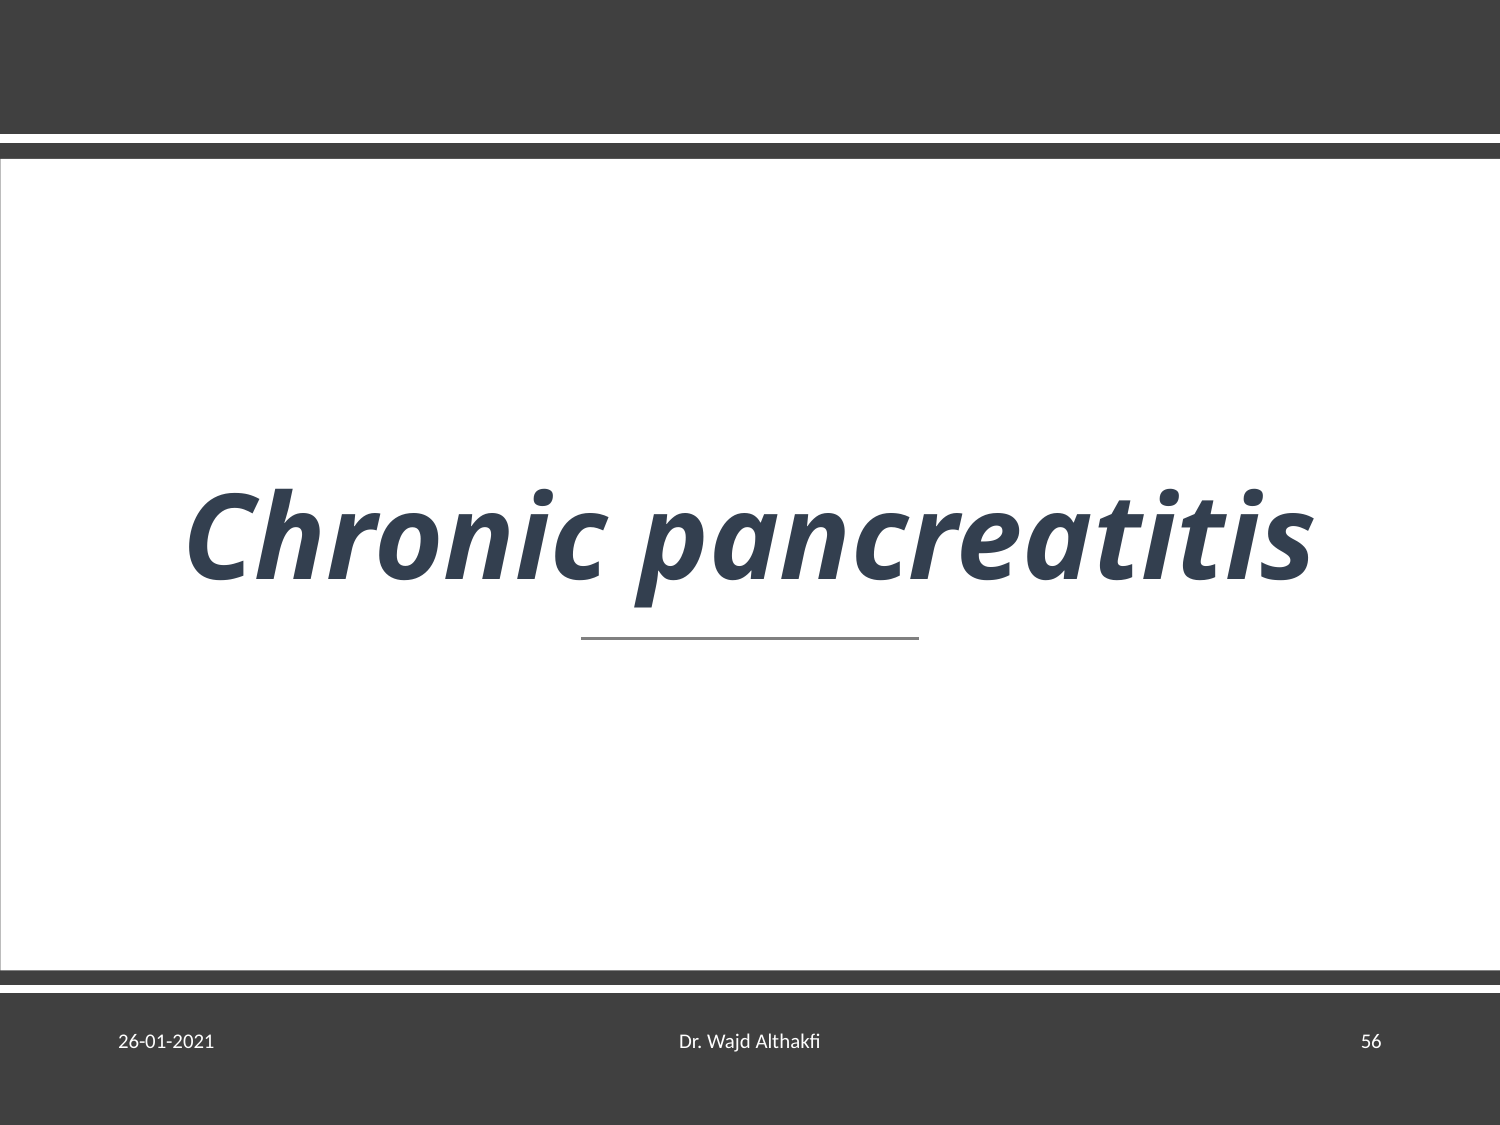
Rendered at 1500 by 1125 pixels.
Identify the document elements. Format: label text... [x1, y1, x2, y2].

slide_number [103, 1010, 441, 1071]
text_box [0, 158, 1500, 971]
text_box [0, 0, 1500, 134]
text_box [0, 143, 1500, 158]
slide_number 56 [1059, 1010, 1397, 1071]
text_box [0, 971, 1500, 985]
text_box [0, 993, 1500, 1125]
title Chronic pancreatitis [97, 256, 1403, 613]
footer Dr. Wajd Althakfi [496, 1010, 1004, 1071]
